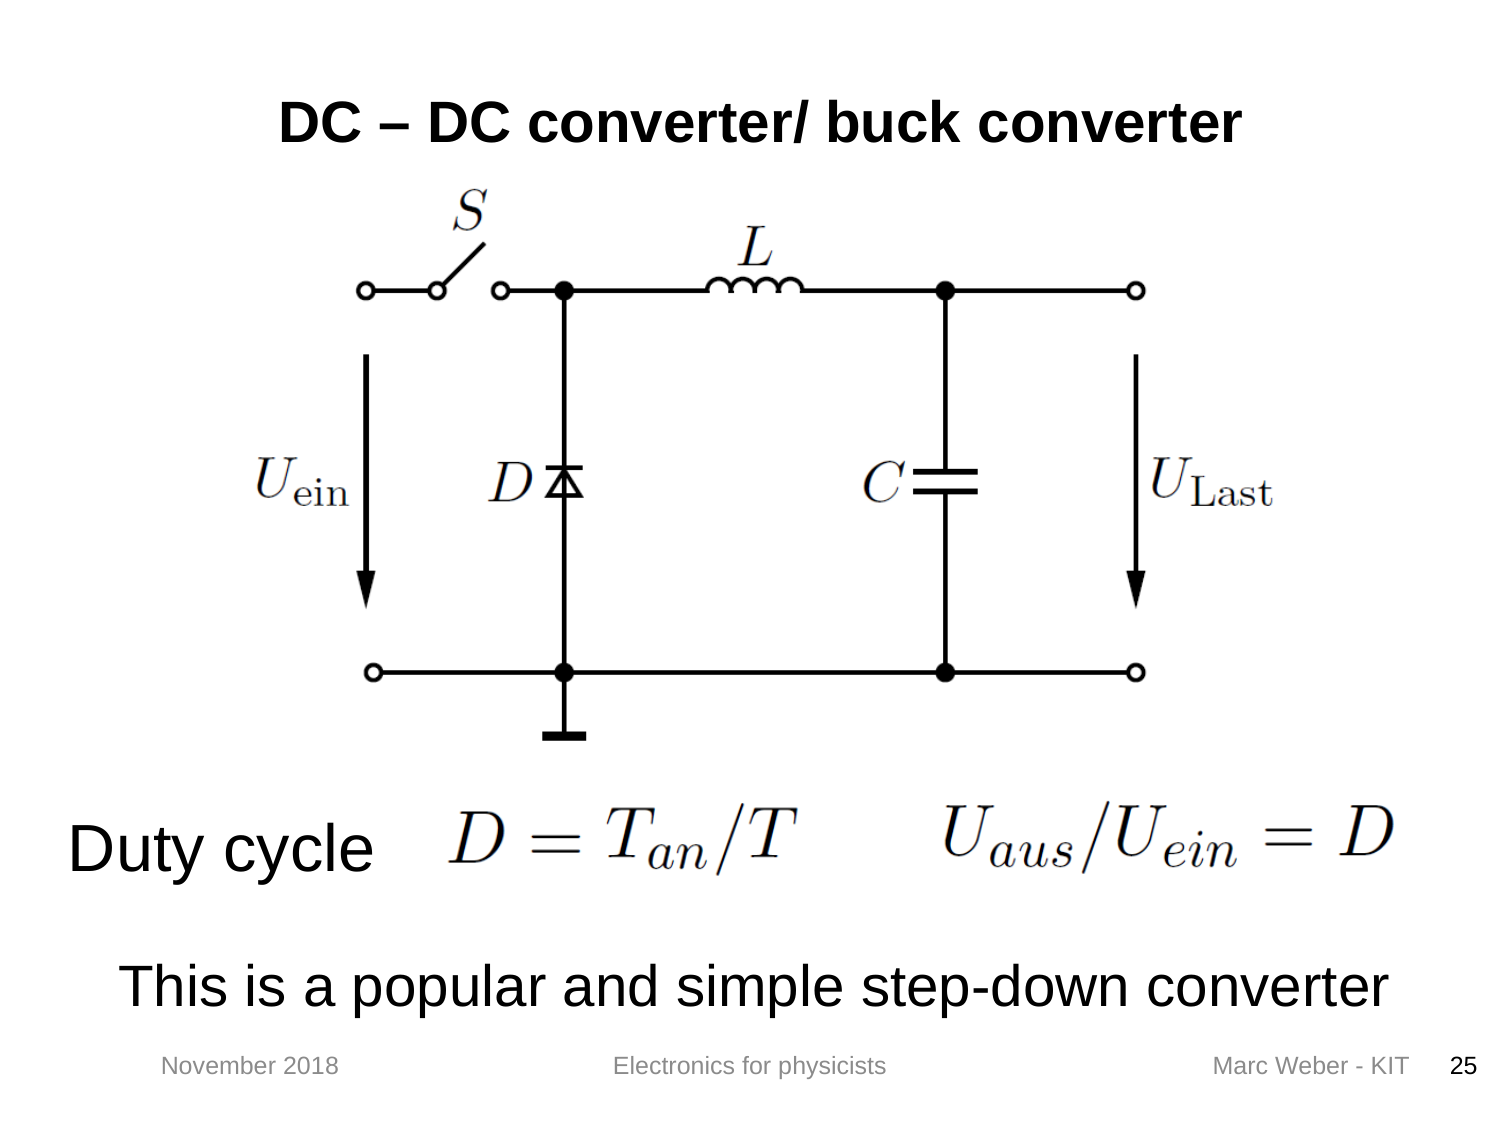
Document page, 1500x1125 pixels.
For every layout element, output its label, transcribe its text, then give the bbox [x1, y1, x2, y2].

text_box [441, 786, 1400, 881]
text_box This is a popular and simple step-down converter [103, 940, 1415, 1026]
footer Electronics for physicists [512, 1035, 988, 1095]
picture [212, 145, 1307, 764]
slide_number Marc Weber - KIT [1074, 1035, 1425, 1095]
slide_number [75, 1035, 425, 1095]
text_box Duty cycle [53, 797, 396, 892]
text_box DC – DC converter/ buck converter [123, 54, 1399, 185]
